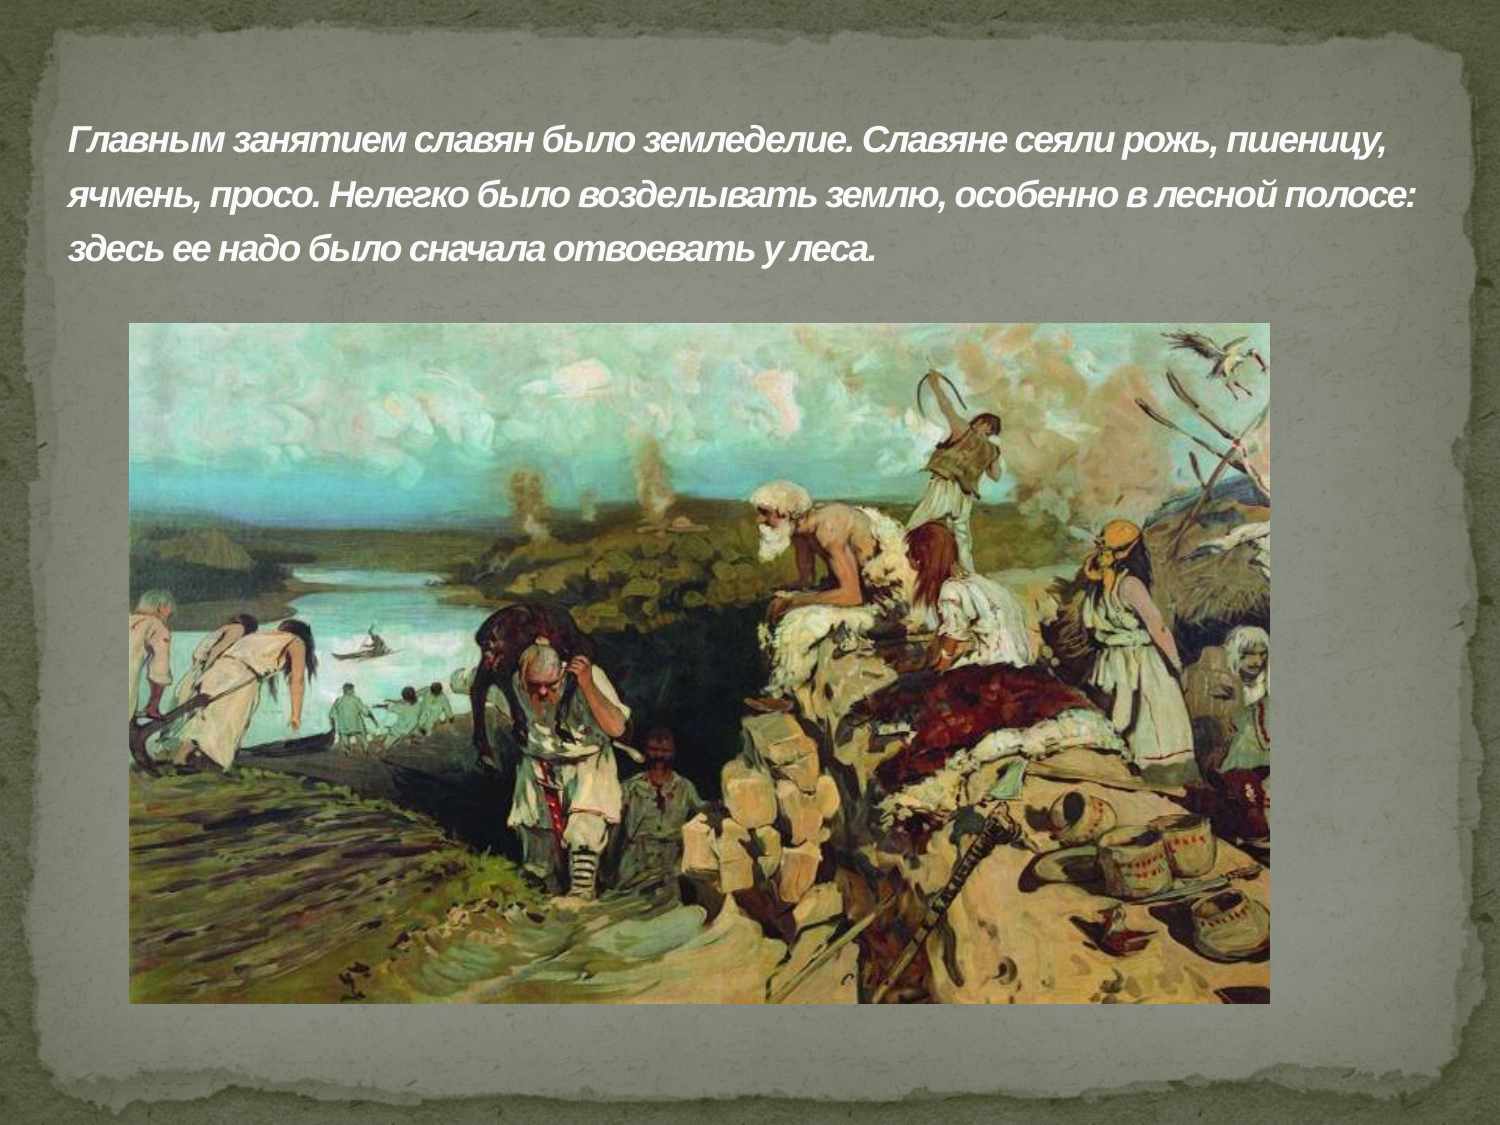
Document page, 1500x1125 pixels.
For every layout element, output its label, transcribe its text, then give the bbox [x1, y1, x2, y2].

title Главным занятием славян было земледелие. Славяне сеяли рожь, пшеницу, ячмень, просо. Нелегко было возделывать землю, особенно в лесной полосе: здесь ее надо было сначала отвоевать у леса. [67, 43, 1418, 300]
picture [129, 323, 1270, 1004]
